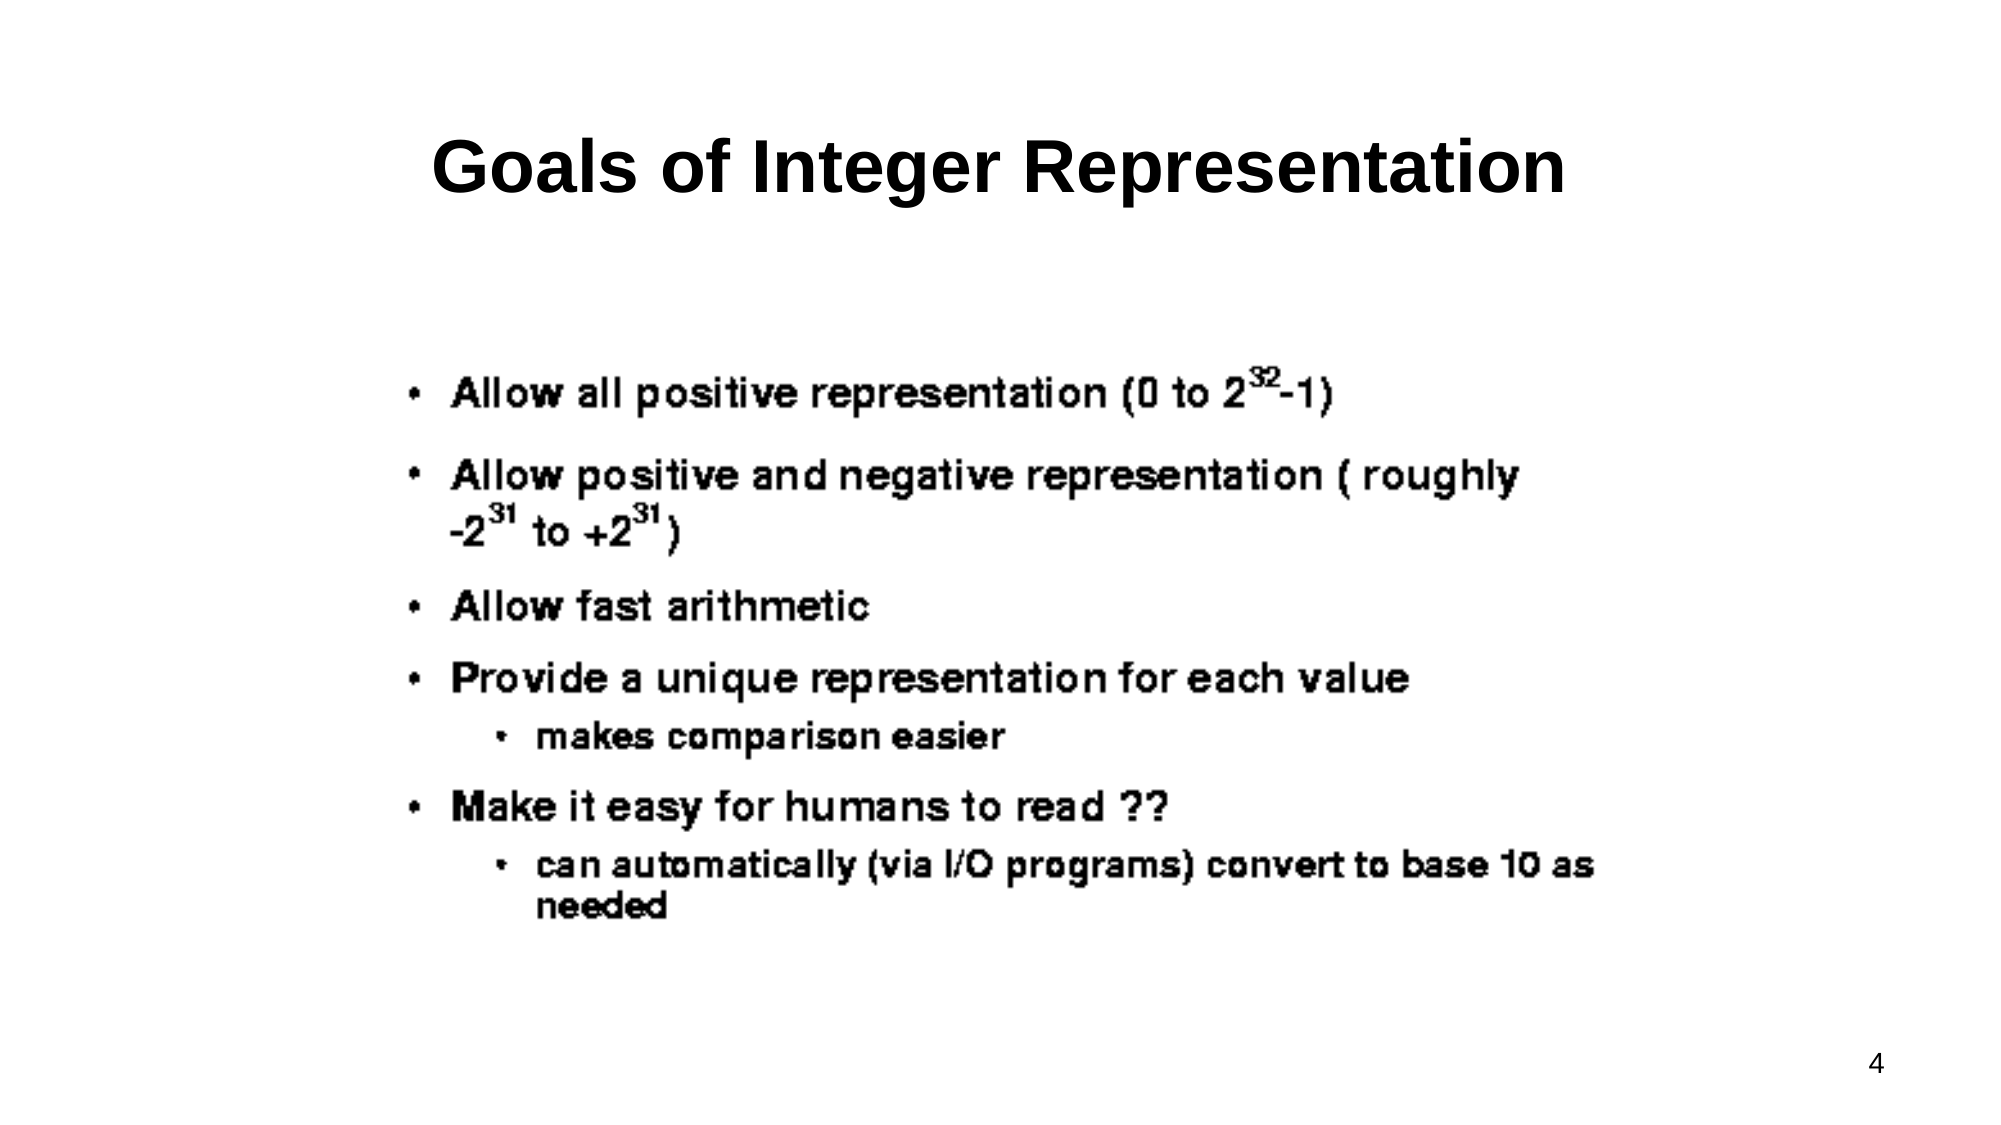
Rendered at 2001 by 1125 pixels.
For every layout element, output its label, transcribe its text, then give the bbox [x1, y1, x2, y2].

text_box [387, 362, 1638, 946]
title Goals of Integer Representation [150, 68, 1850, 257]
